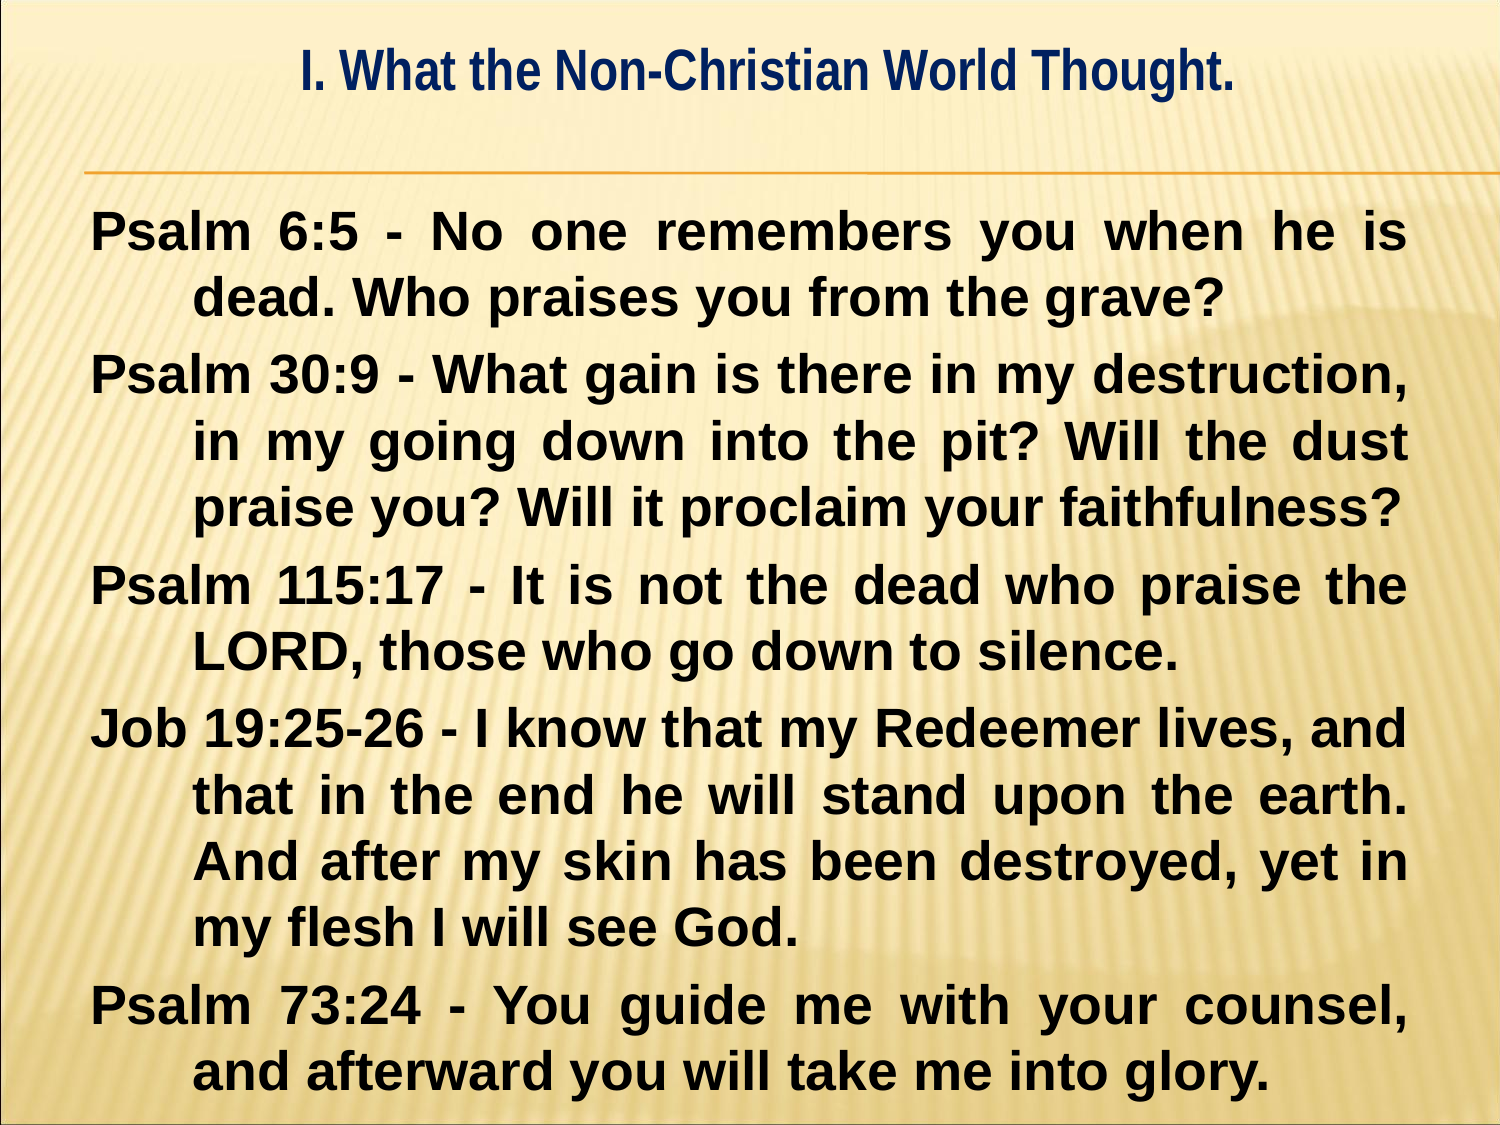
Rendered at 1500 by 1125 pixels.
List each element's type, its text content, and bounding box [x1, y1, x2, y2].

picture [0, 0, 1500, 1125]
text_box I. What the Non-Christian World Thought. [124, 24, 1413, 110]
list Psalm 6:5 - No one remembers you when he is dead. Who praises you from the grave? Psalm 30:9 - What gain is there in my destruction, in my going down into the pit? Will the dust praise you? Will it proclaim your faithfulness? Psalm 115:17 - It is not the dead who praise the LORD, those who go down to silence. Job 19:25-26 - I know that my Redeemer lives, and that in the end he will stand upon the earth. And after my skin has been destroyed, yet in my flesh I will see God. Psalm 73:24 - You guide me with your counsel, and afterward you will take me into glory. [75, 187, 1425, 1125]
